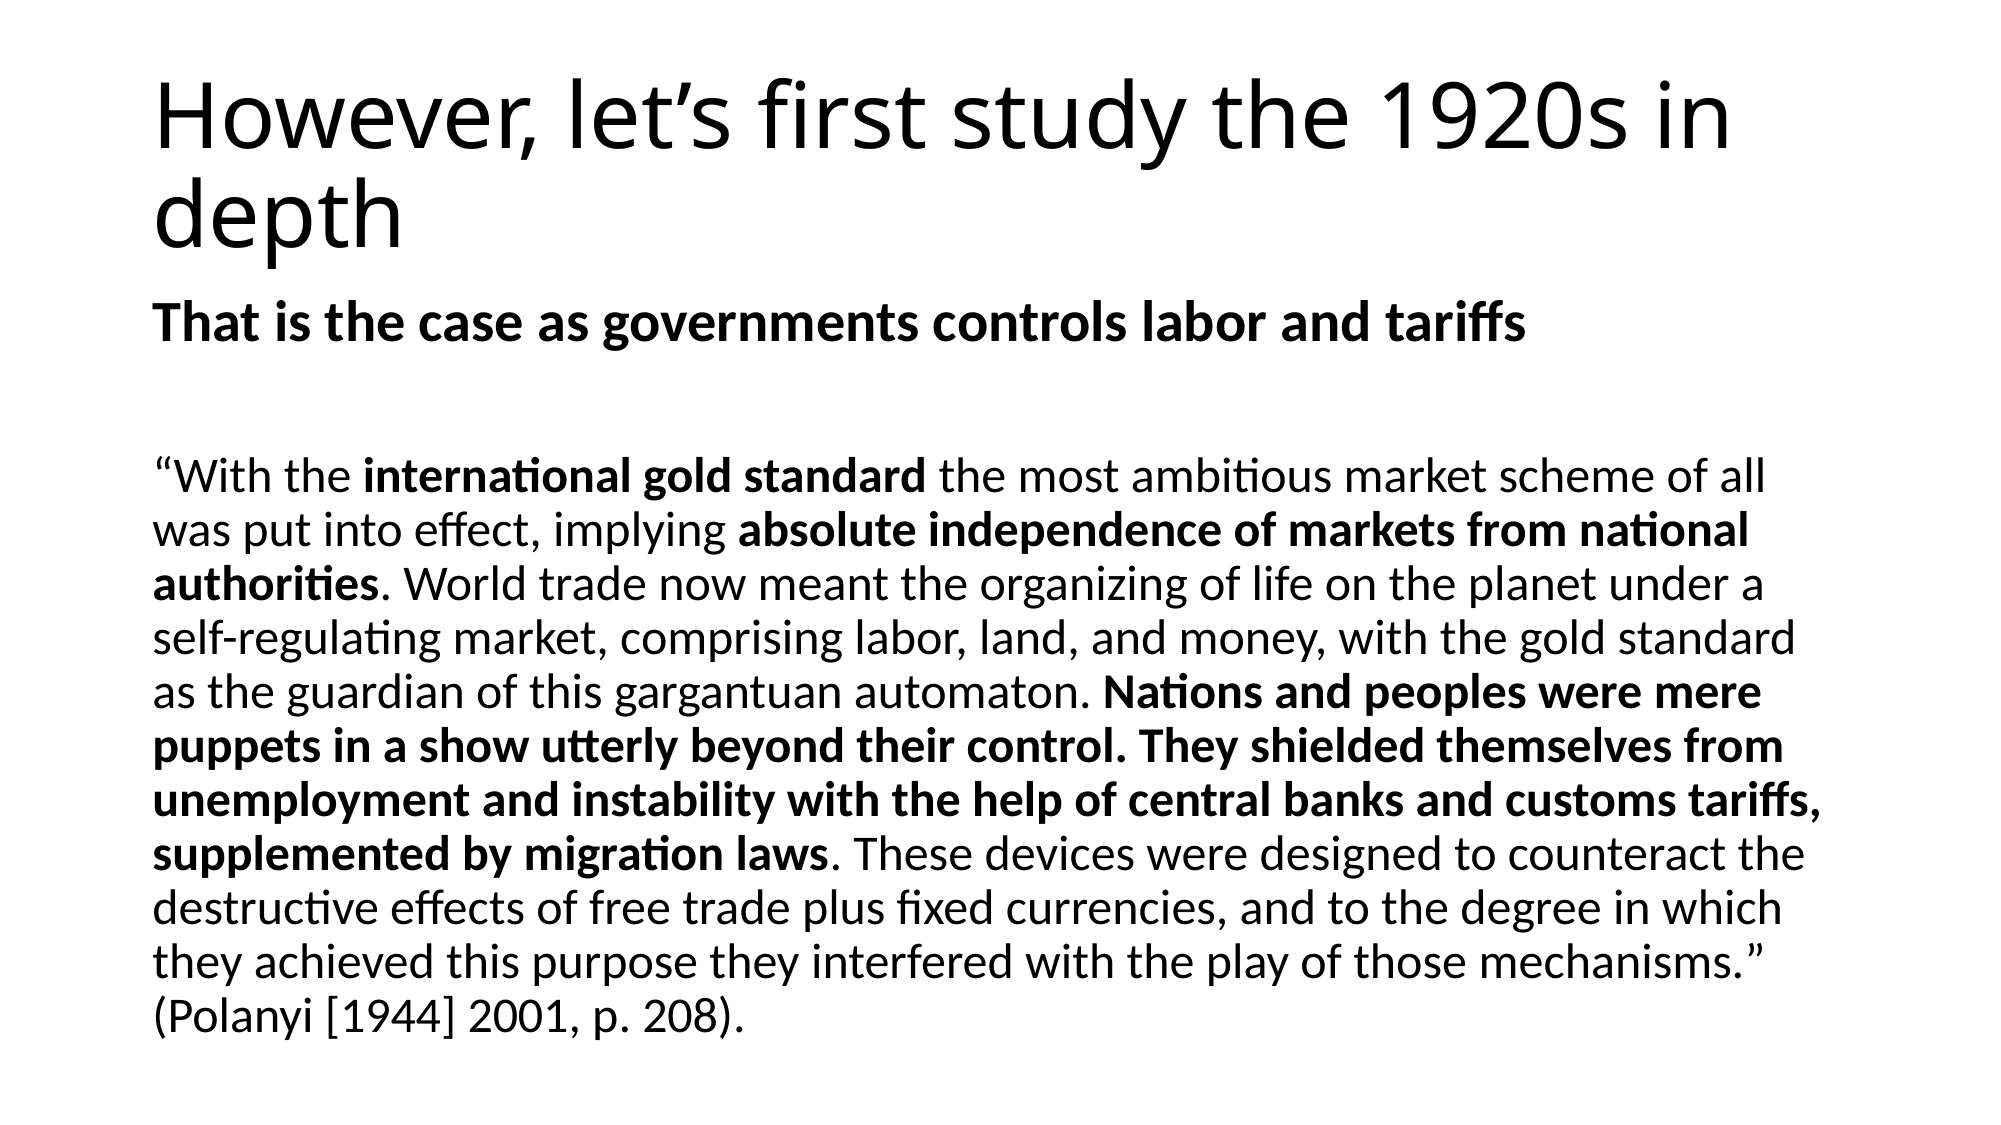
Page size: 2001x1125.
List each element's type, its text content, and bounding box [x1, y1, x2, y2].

title However, let’s first study the 1920s in depth [137, 59, 1863, 278]
list That is the case as governments controls labor and tariffs “With the international gold standard the most ambitious market scheme of all was put into effect, implying absolute independence of markets from national authorities. World trade now meant the organizing of life on the planet under a self-regulating market, comprising labor, land, and money, with the gold standard as the guardian of this gargantuan automaton. Nations and peoples were mere puppets in a show utterly beyond their control. They shielded themselves from unemployment and instability with the help of central banks and customs tariffs, supplemented by migration laws. These devices were designed to counteract the destructive effects of free trade plus fixed currencies, and to the degree in which they achieved this purpose they interfered with the play of those mechanisms.” (Polanyi [1944] 2001, p. 208). [137, 283, 1863, 1058]
